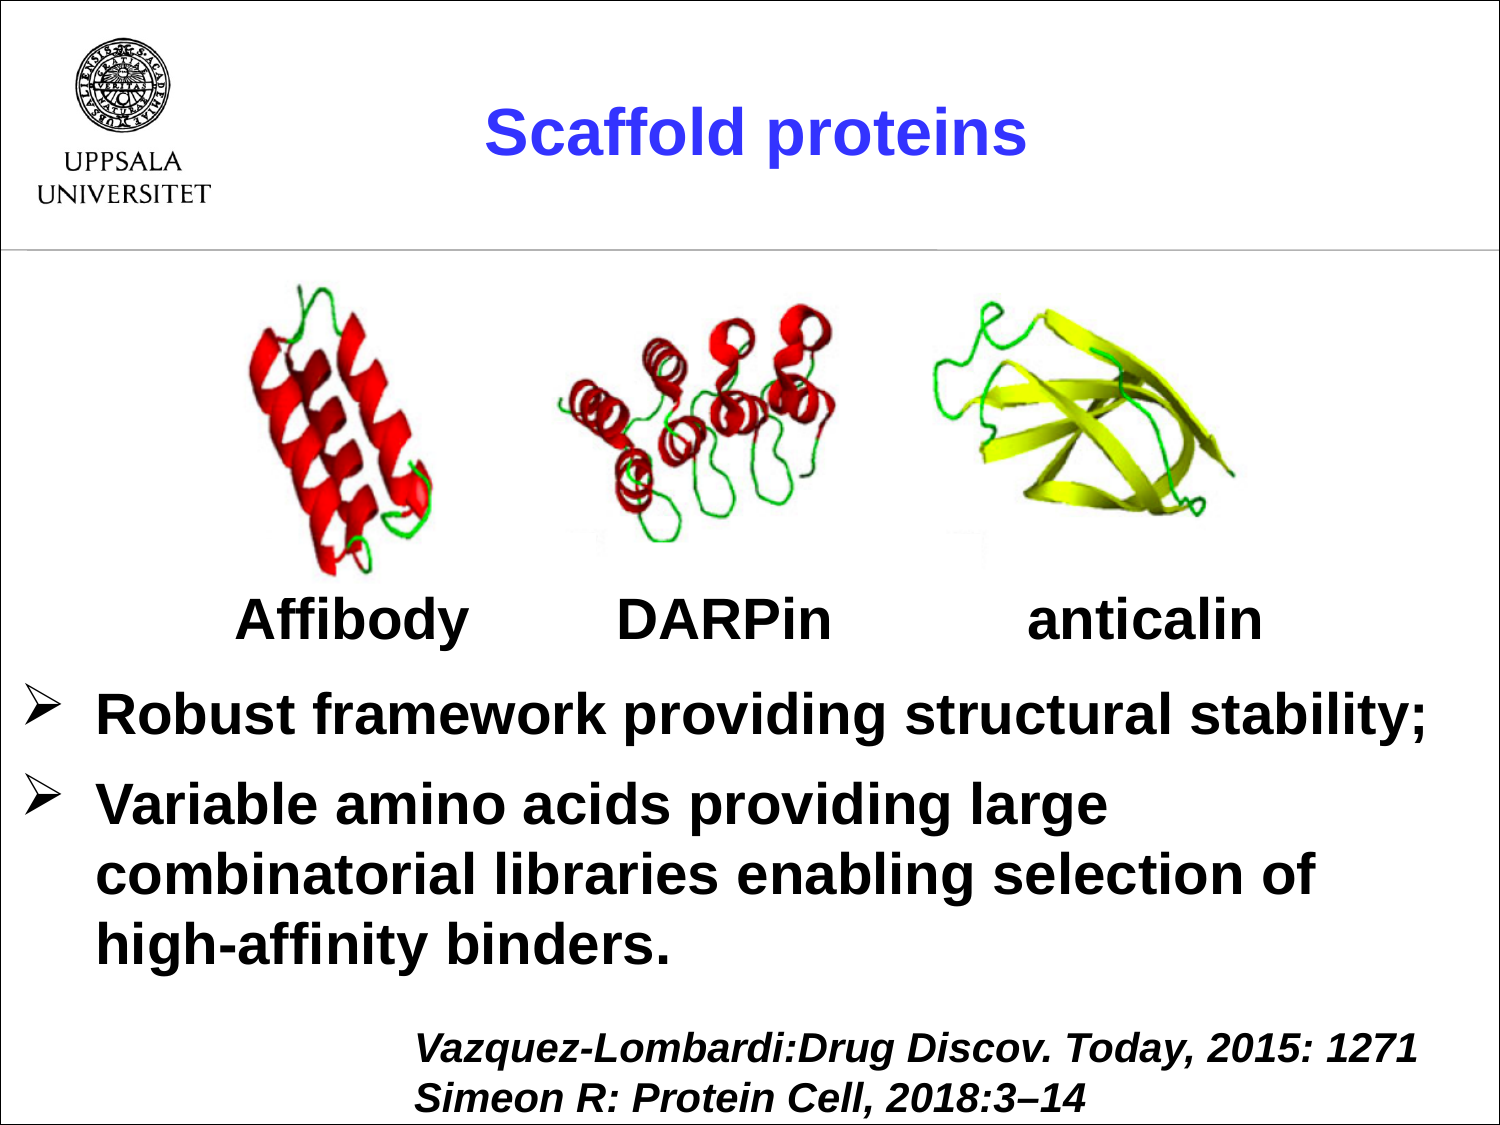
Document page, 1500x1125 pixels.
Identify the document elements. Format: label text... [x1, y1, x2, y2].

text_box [239, 259, 1277, 599]
picture [1, 1, 248, 248]
text_box Vazquez-Lombardi:Drug Discov. Today, 2015: 1271 Simeon R: Protein Cell, 2018:3–14 [399, 1013, 1435, 1125]
text_box Scaffold proteins [470, 81, 1045, 177]
text_box Affibody DARPin anticalin [219, 574, 1281, 659]
text_box Robust framework providing structural stability; Variable amino acids providing large combinatorial libraries enabling selection of high-affinity binders. [5, 668, 1483, 984]
